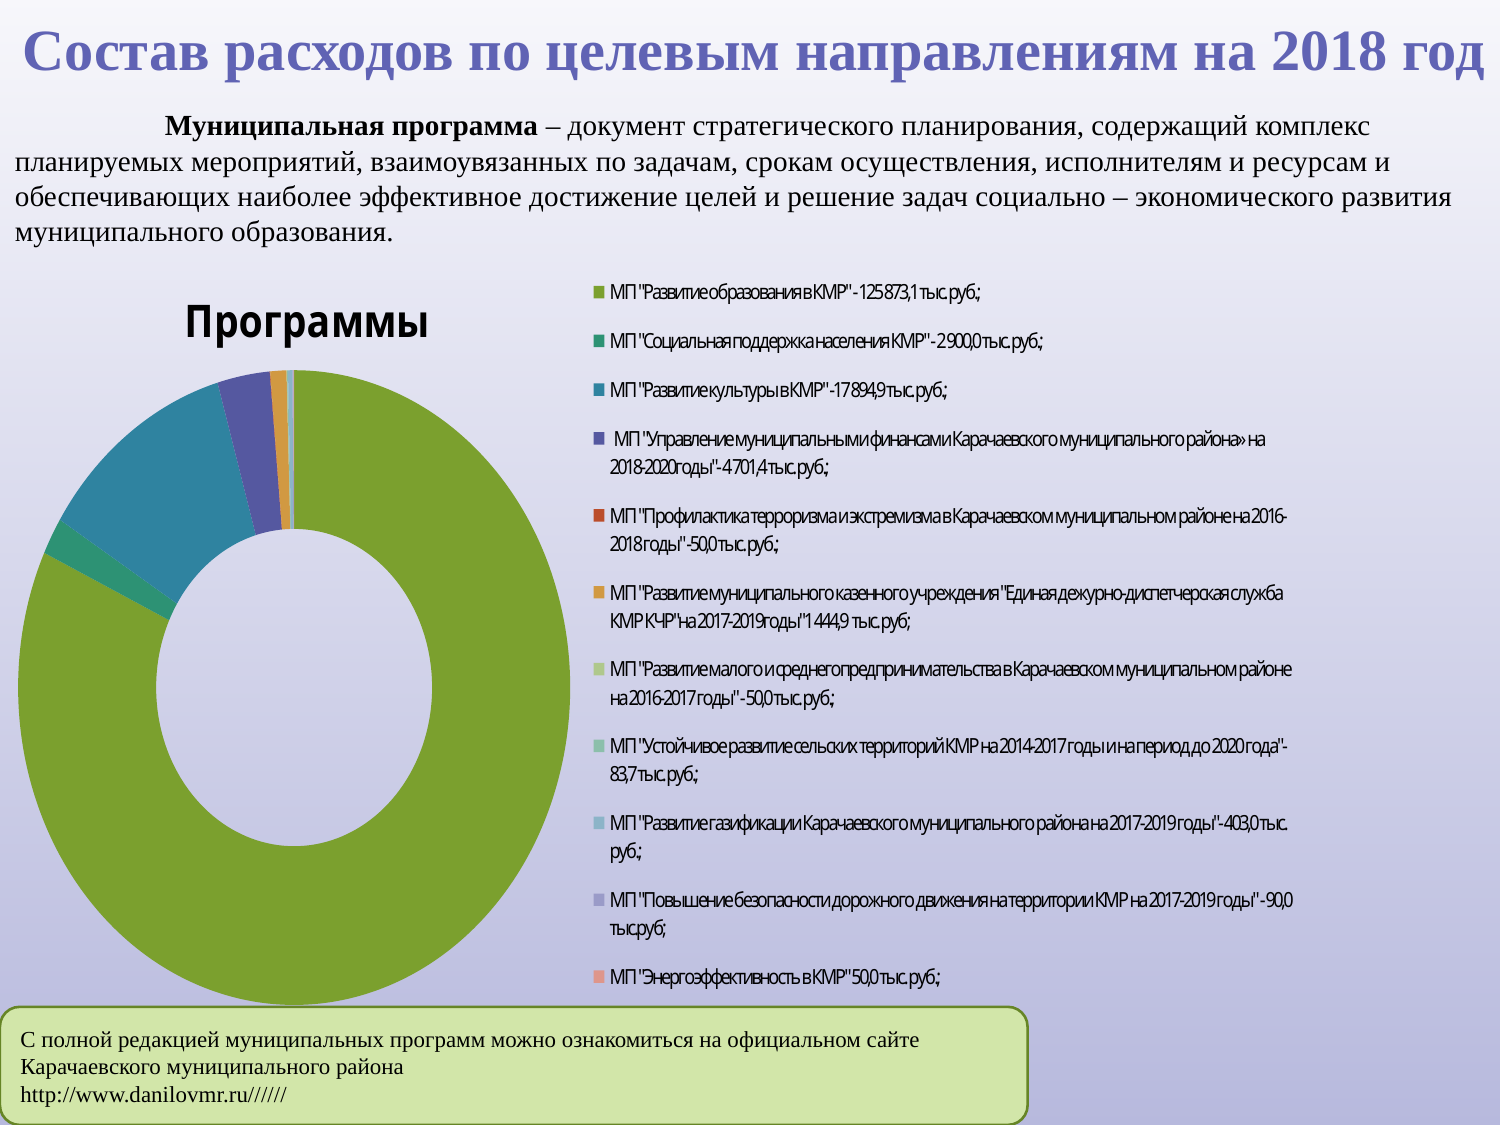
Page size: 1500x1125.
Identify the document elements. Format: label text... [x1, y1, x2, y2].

text_box С полной редакцией муниципальных программ можно ознакомиться на официальном сайте Карачаевского муниципального района http://www.danilovmr.ru////// [0, 1012, 1029, 1125]
chart [0, 256, 1496, 1012]
text_box Муниципальная программа – документ стратегического планирования, содержащий комплекс планируемых мероприятий, взаимоувязанных по задачам, срокам осуществления, исполнителям и ресурсам и обеспечивающих наиболее эффективное достижение целей и решение задач социально – экономического развития муниципального образования. [0, 90, 1500, 255]
text_box Состав расходов по целевым направлениям на 2018 год [8, 4, 1500, 90]
